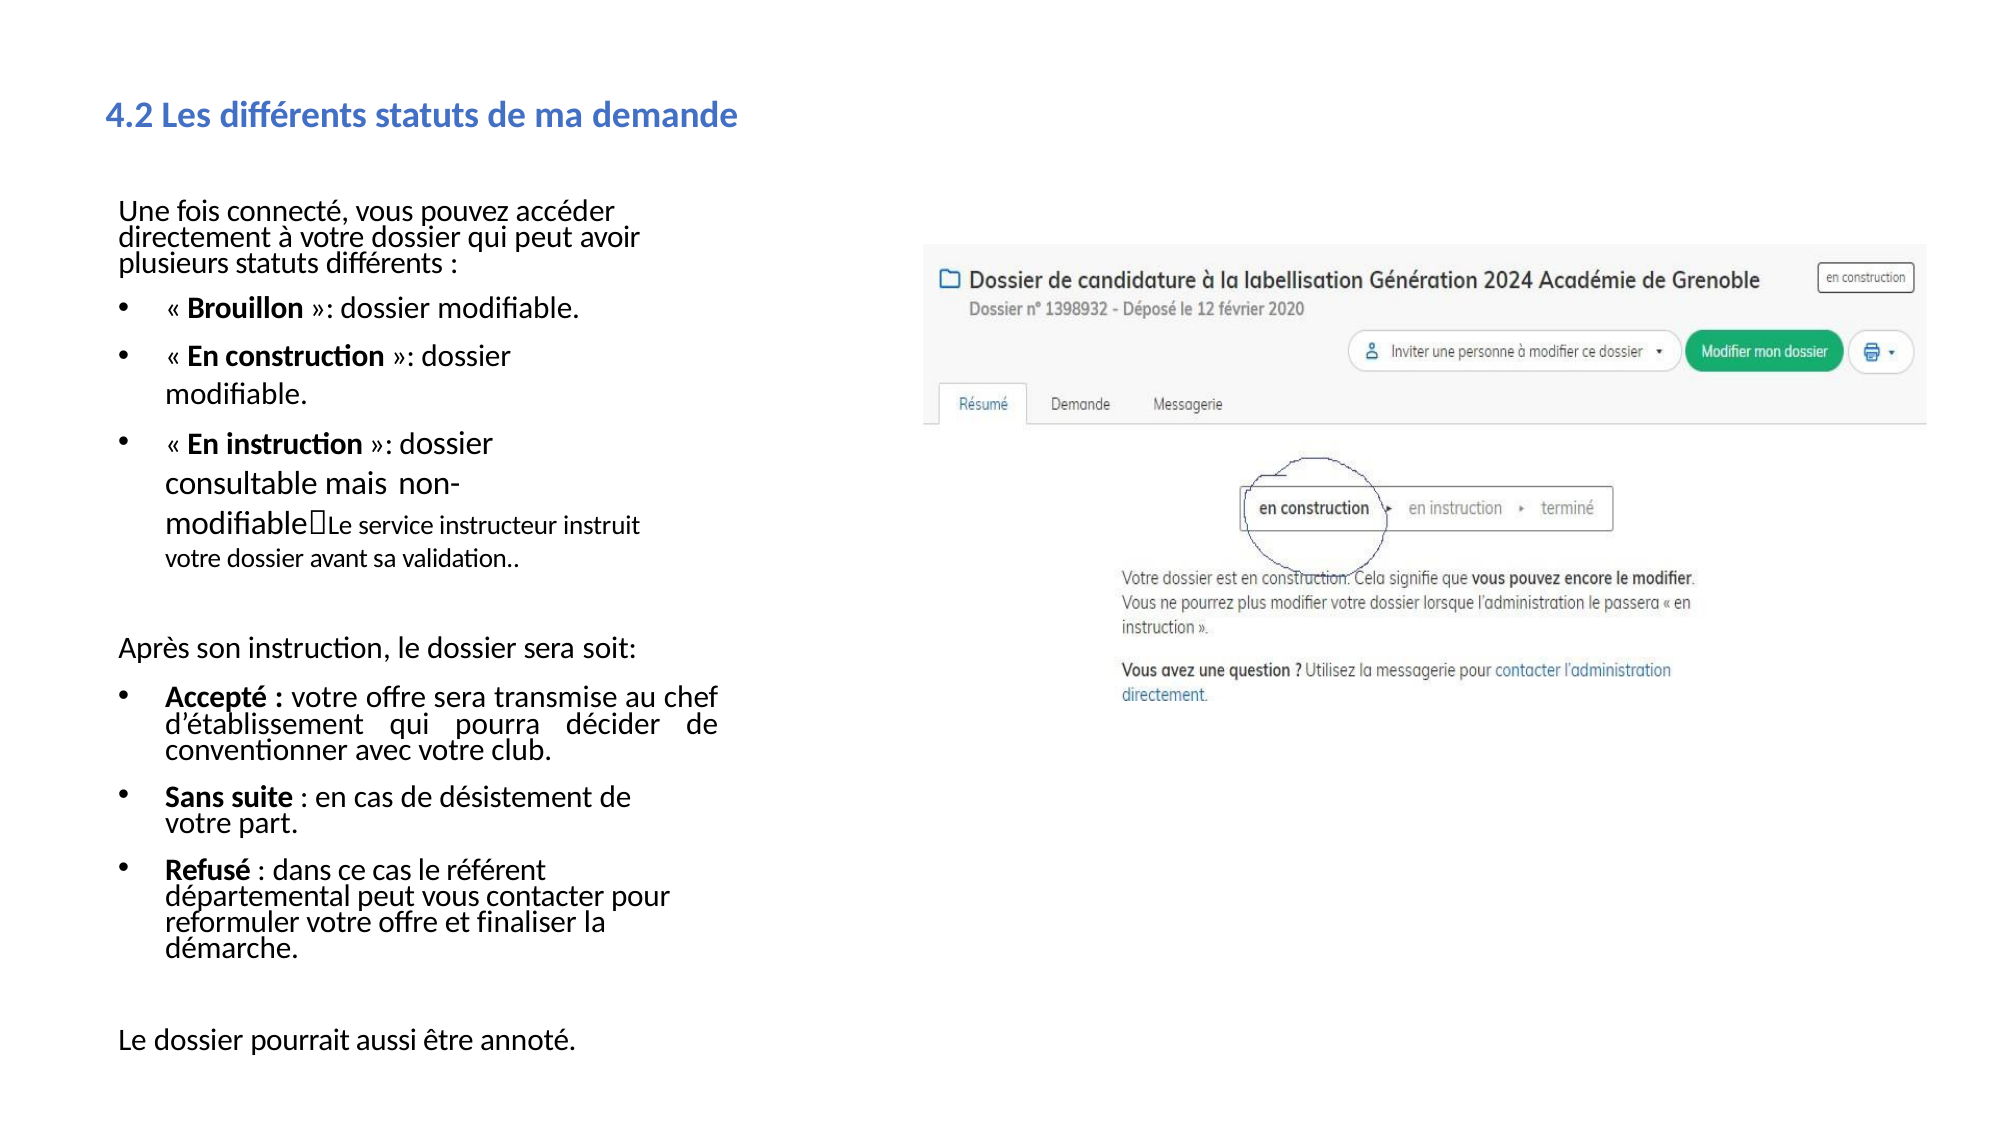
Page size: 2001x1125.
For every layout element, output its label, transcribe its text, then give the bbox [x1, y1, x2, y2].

text_box [923, 244, 1927, 701]
title 4.2 Les différents statuts de ma demande [103, 87, 818, 278]
text_box Une fois connecté, vous pouvez accéder directement à votre dossier qui peut avoir plusieurs statuts différents : « Brouillon »: dossier modifiable. « En construction »: dossier modifiable. « En instruction »: dossier consultable mais non-modifiableLe service instructeur instruit votre dossier avant sa validation.. Après son instruction, le dossier sera soit: Accepté : votre offre sera transmise au chef d’établissement qui pourra décider de conventionner avec votre club. Sans suite : en cas de désistement de votre part. Refusé : dans ce cas le référent départemental peut vous contacter pour reformuler votre offre et finaliser la démarche. Le dossier pourrait aussi être annoté. [103, 187, 734, 1057]
